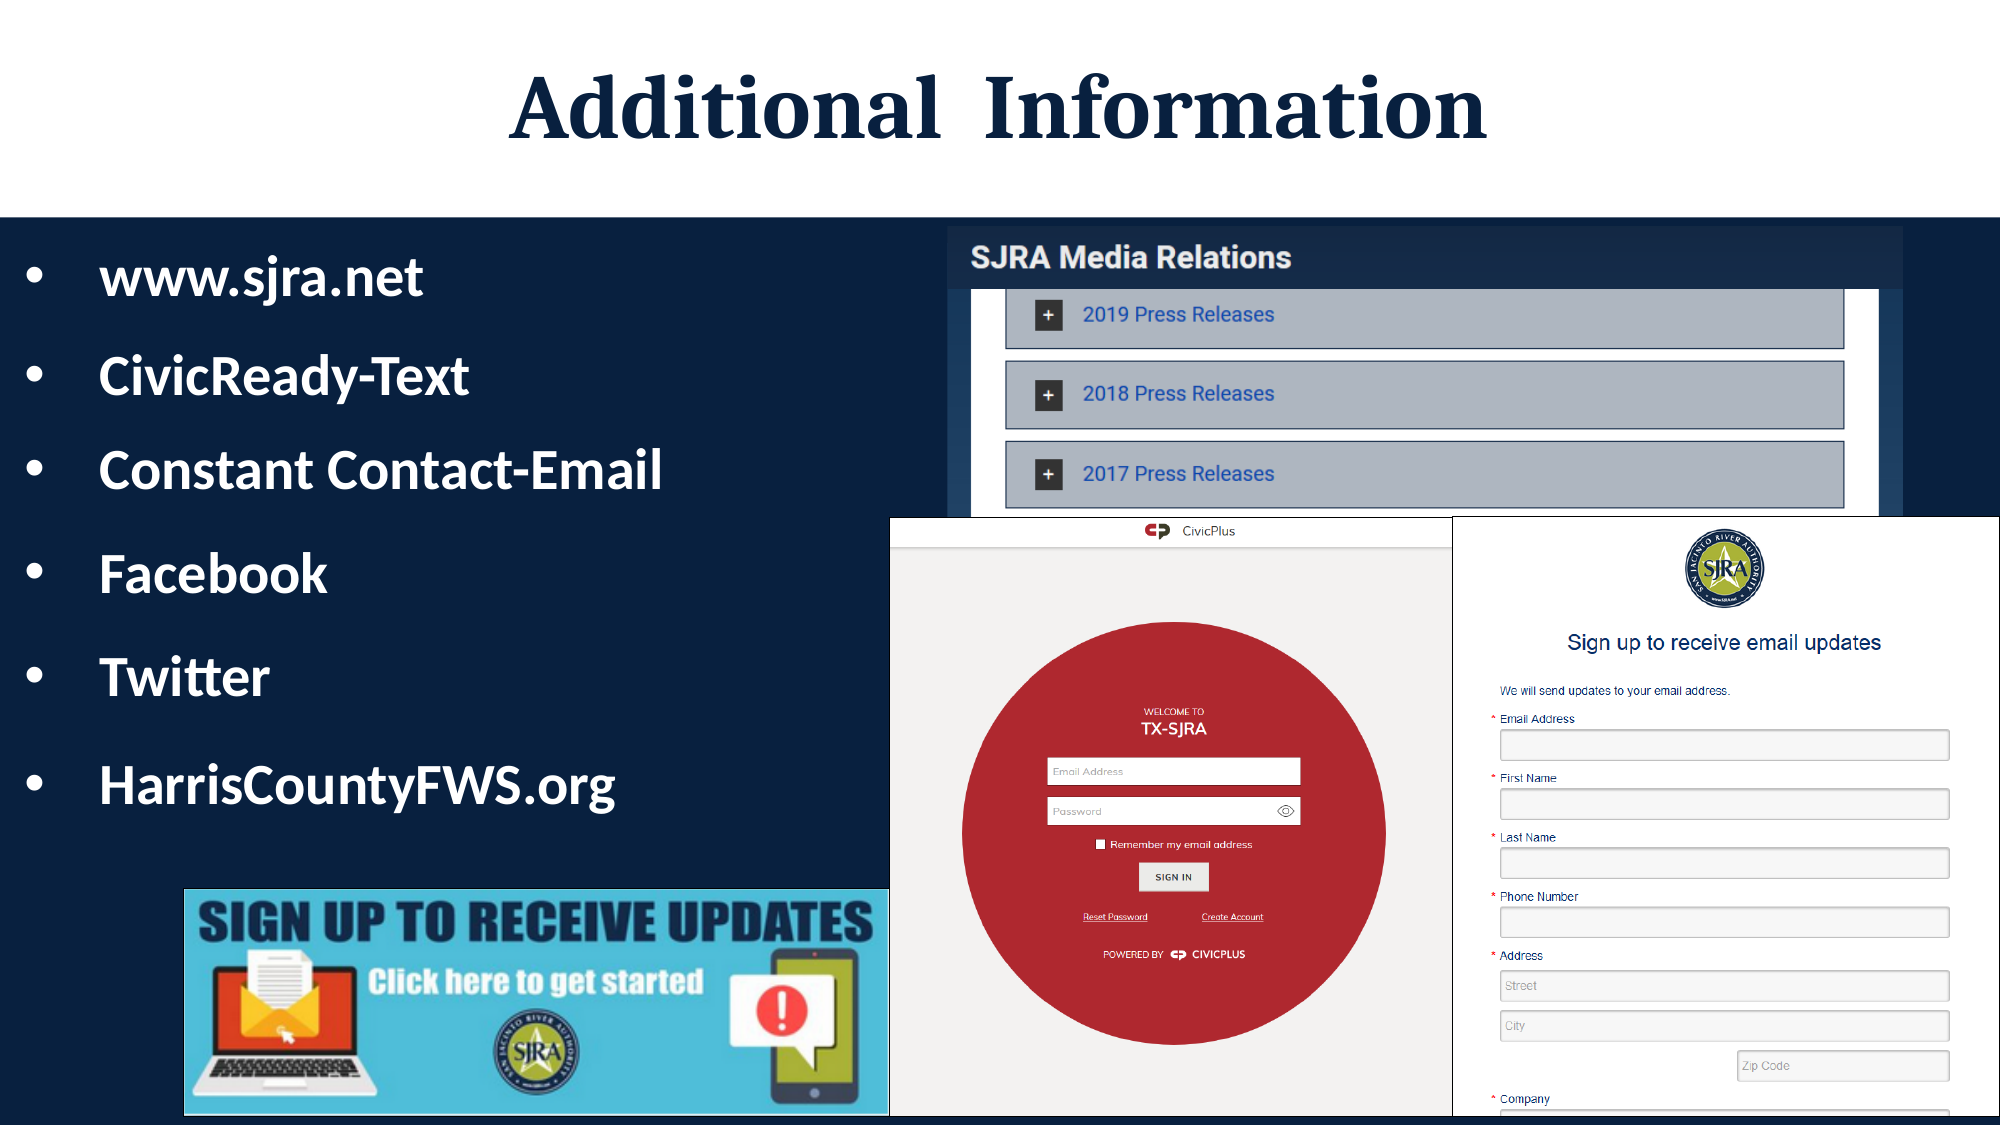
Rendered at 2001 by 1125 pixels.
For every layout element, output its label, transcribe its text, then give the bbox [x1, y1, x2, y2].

title Additional Information [0, 0, 2000, 218]
text_box www.sjra.net CivicReady-Text Constant Contact-Email Facebook Twitter HarrisCountyFWS.org [9, 384, 695, 933]
picture [183, 226, 2000, 1117]
